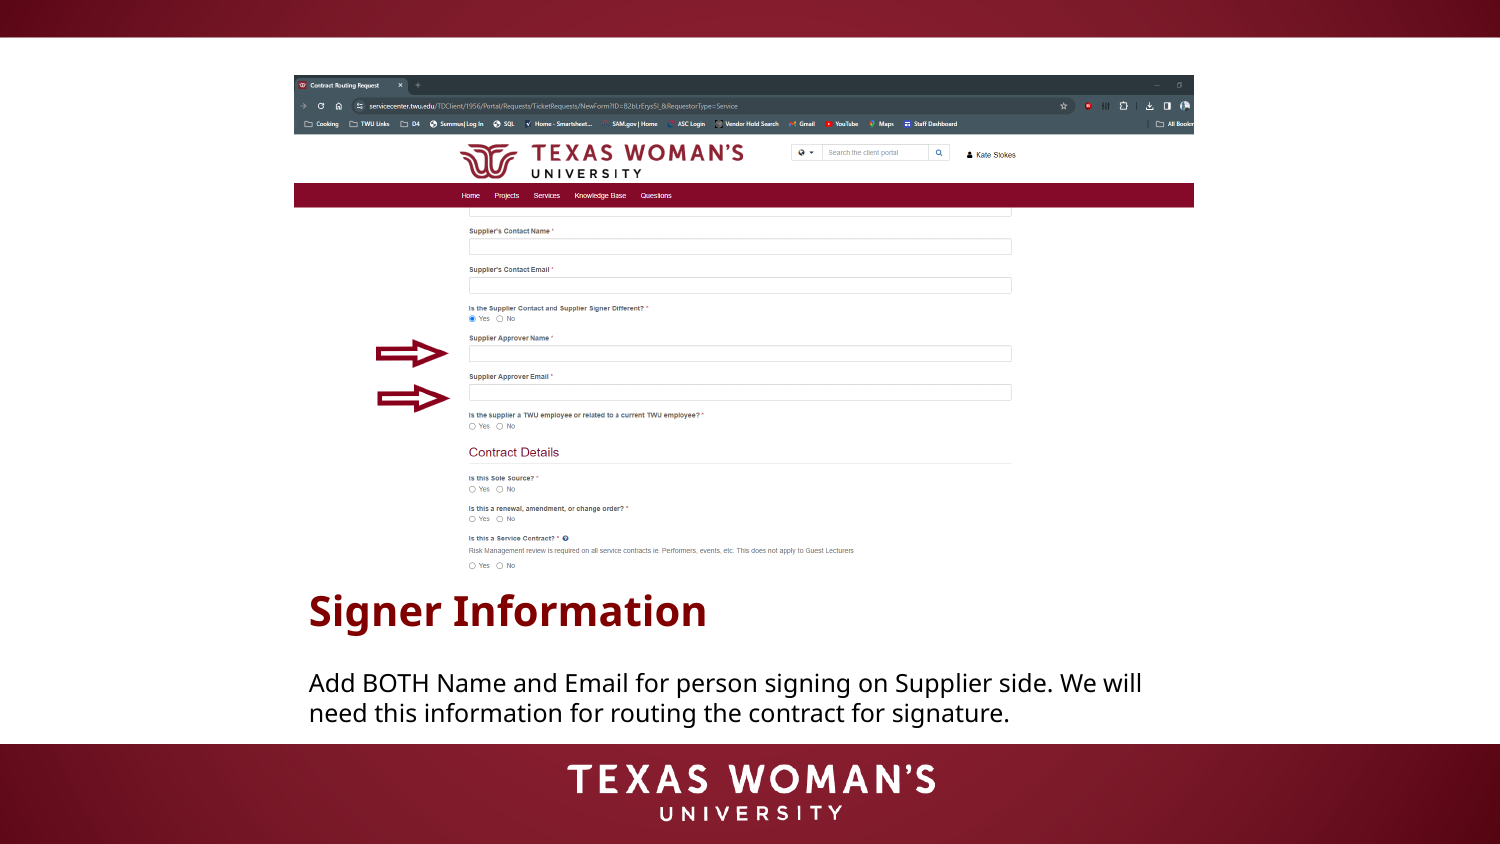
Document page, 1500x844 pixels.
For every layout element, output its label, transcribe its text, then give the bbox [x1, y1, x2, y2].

picture [0, 0, 1500, 844]
list Add BOTH Name and Email for person signing on Supplier side. We will need this information for routing the contract for signature. [294, 660, 1194, 734]
title Signer Information [294, 590, 1194, 643]
